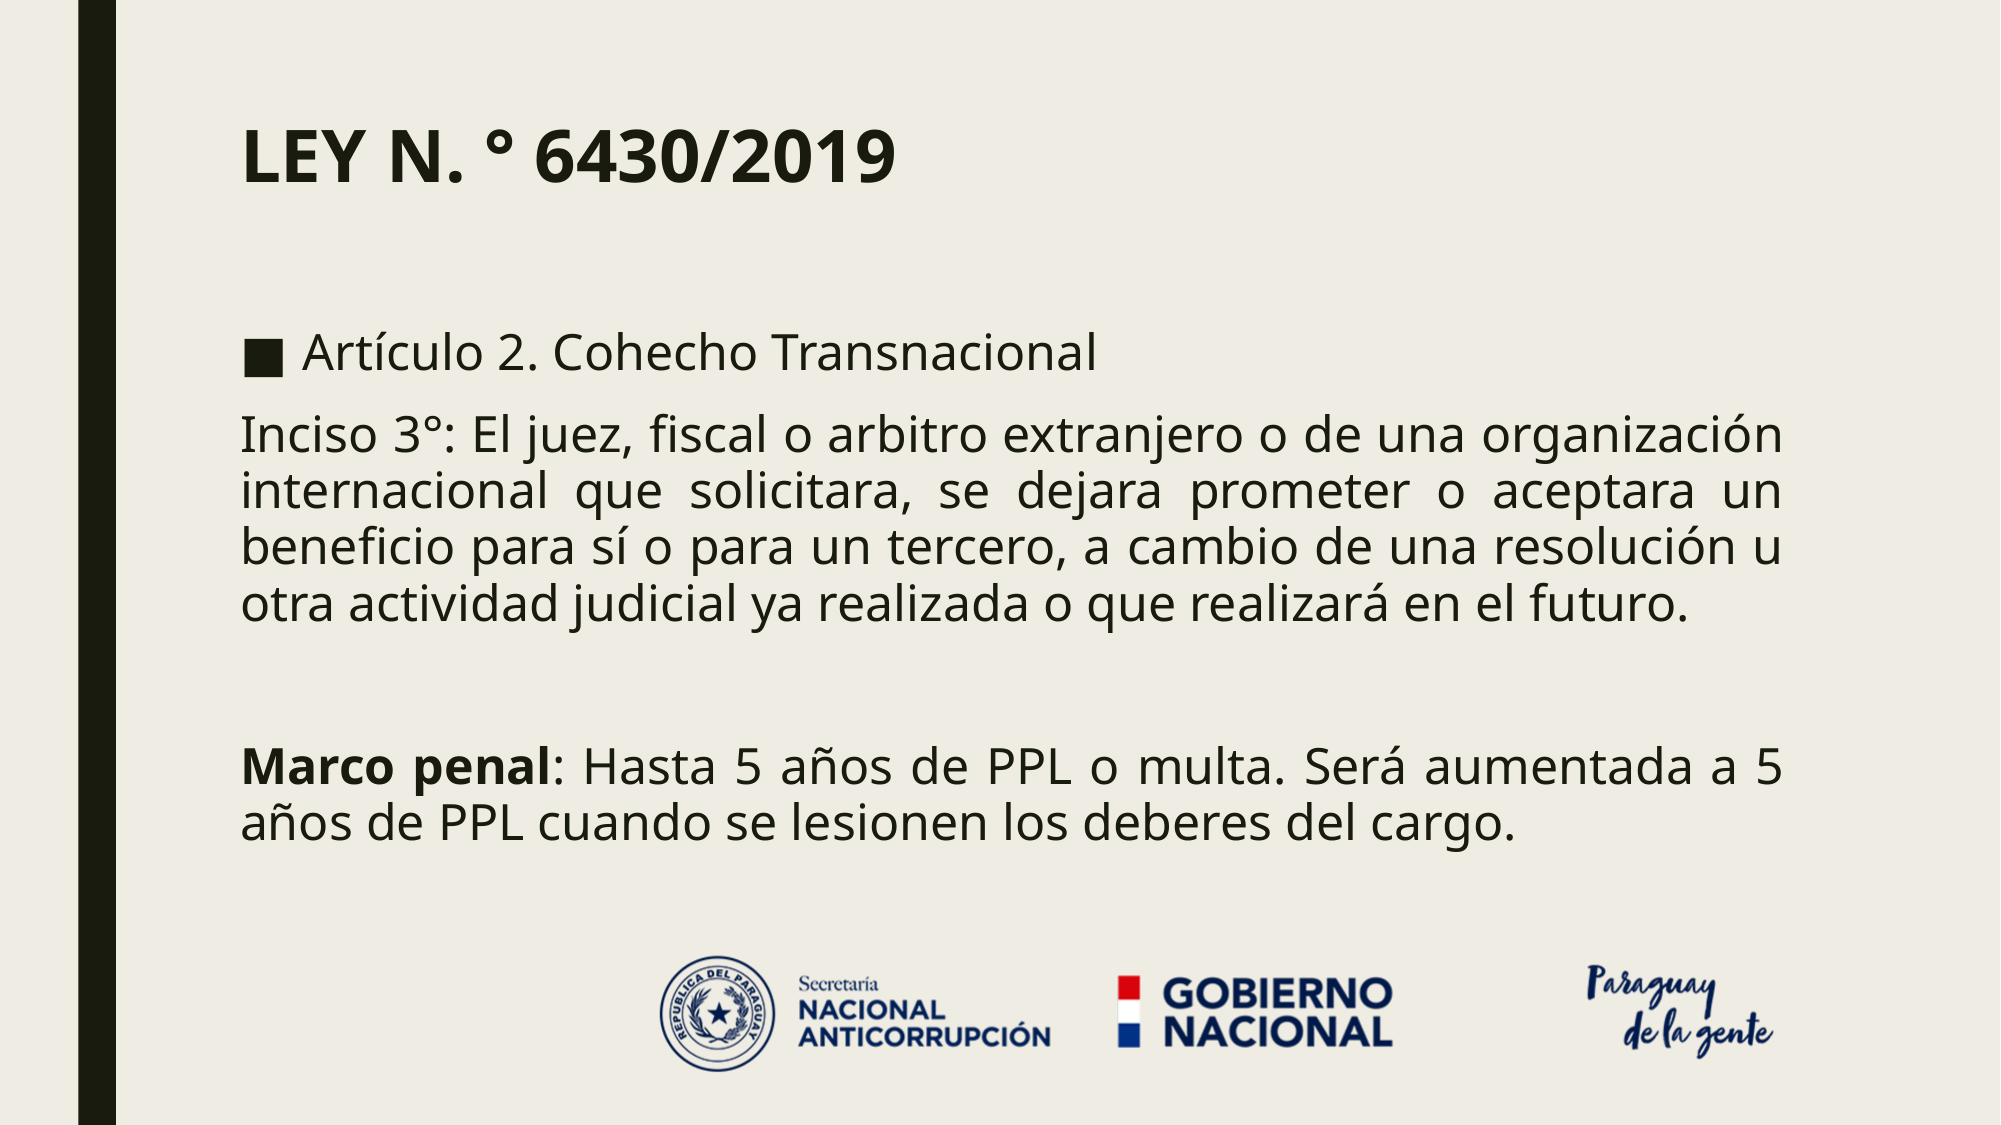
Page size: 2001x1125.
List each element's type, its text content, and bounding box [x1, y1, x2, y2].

title LEY N. ° 6430/2019 [225, 112, 1800, 206]
list Artículo 2. Cohecho Transnacional Inciso 3°: El juez, fiscal o arbitro extranjero o de una organización internacional que solicitara, se dejara prometer o aceptara un beneficio para sí o para un tercero, a cambio de una resolución u otra actividad judicial ya realizada o que realizará en el futuro. Marco penal: Hasta 5 años de PPL o multa. Será aumentada a 5 años de PPL cuando se lesionen los deberes del cargo. [225, 233, 1800, 963]
picture [646, 929, 1800, 1095]
